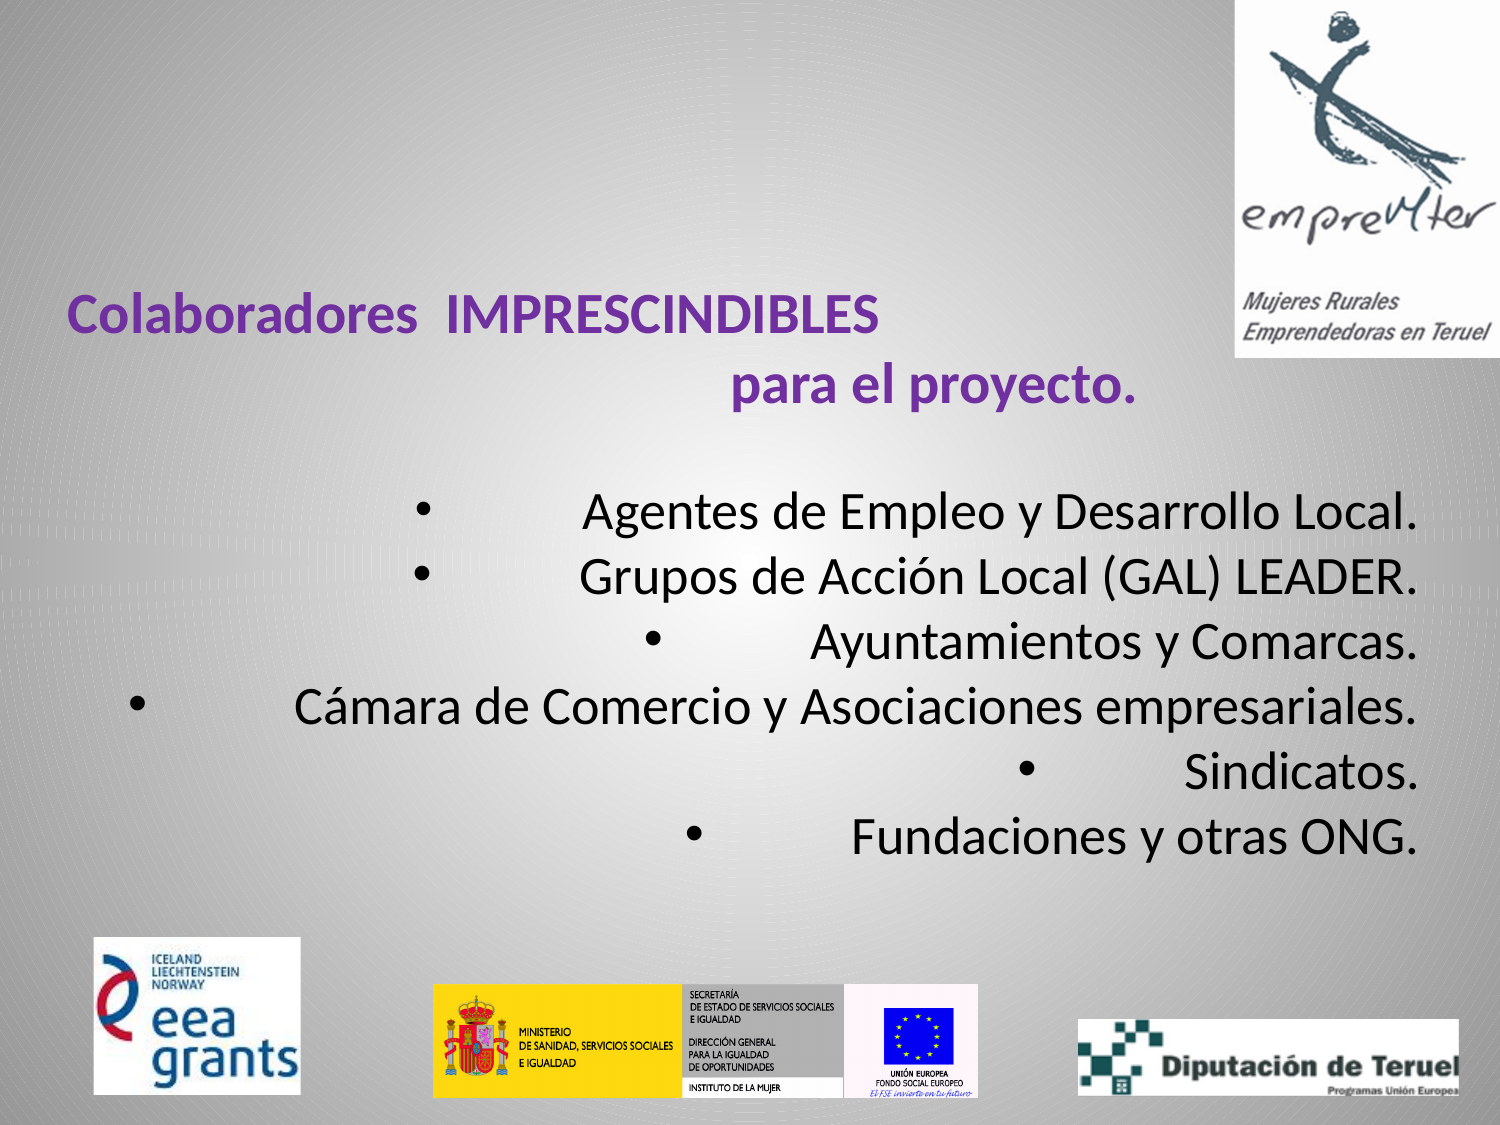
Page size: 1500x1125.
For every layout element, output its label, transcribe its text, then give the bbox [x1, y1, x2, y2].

picture [93, 937, 302, 1096]
text_box Colaboradores IMPRESCINDIBLES para el proyecto. Agentes de Empleo y Desarrollo Local. Grupos de Acción Local (GAL) LEADER. Ayuntamientos y Comarcas. Cámara de Comercio y Asociaciones empresariales. Sindicatos. Fundaciones y otras ONG. [53, 208, 1436, 993]
picture [1077, 1019, 1462, 1099]
picture [433, 983, 979, 1098]
picture [1234, 0, 1500, 359]
